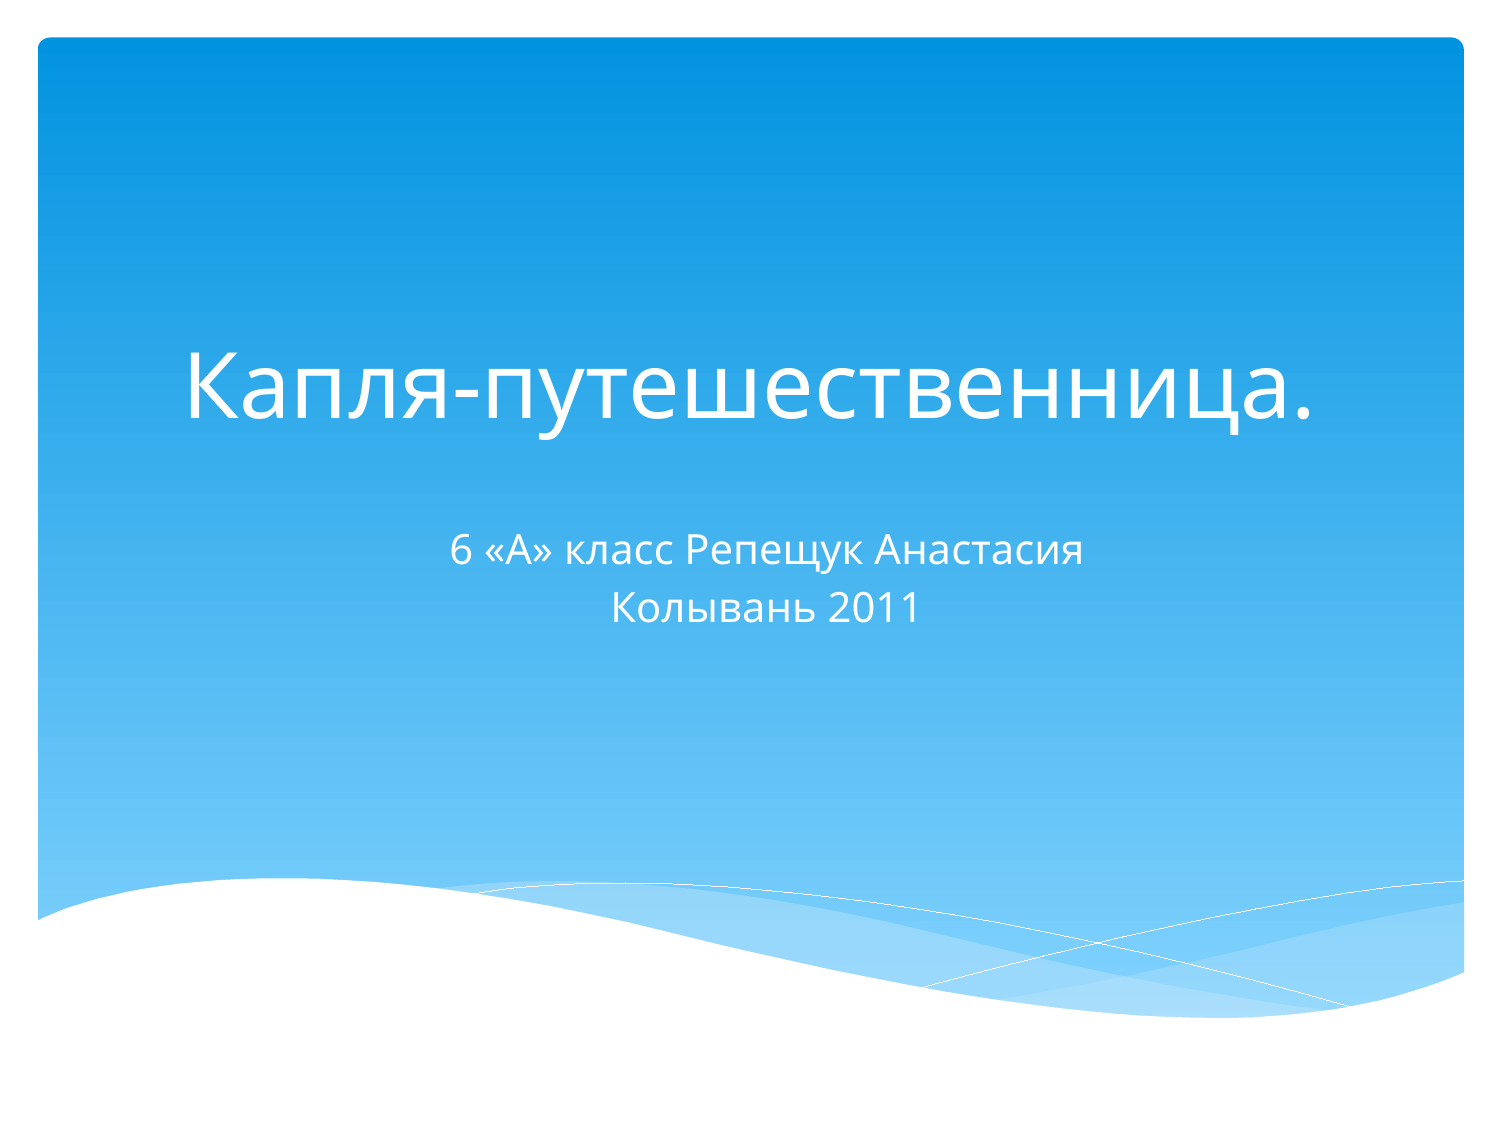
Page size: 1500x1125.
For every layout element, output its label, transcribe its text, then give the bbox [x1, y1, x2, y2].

title Капля-путешественница. [112, 262, 1388, 555]
subtitle 6 «А» класс Репещук Анастасия Колывань 2011 [242, 515, 1293, 757]
